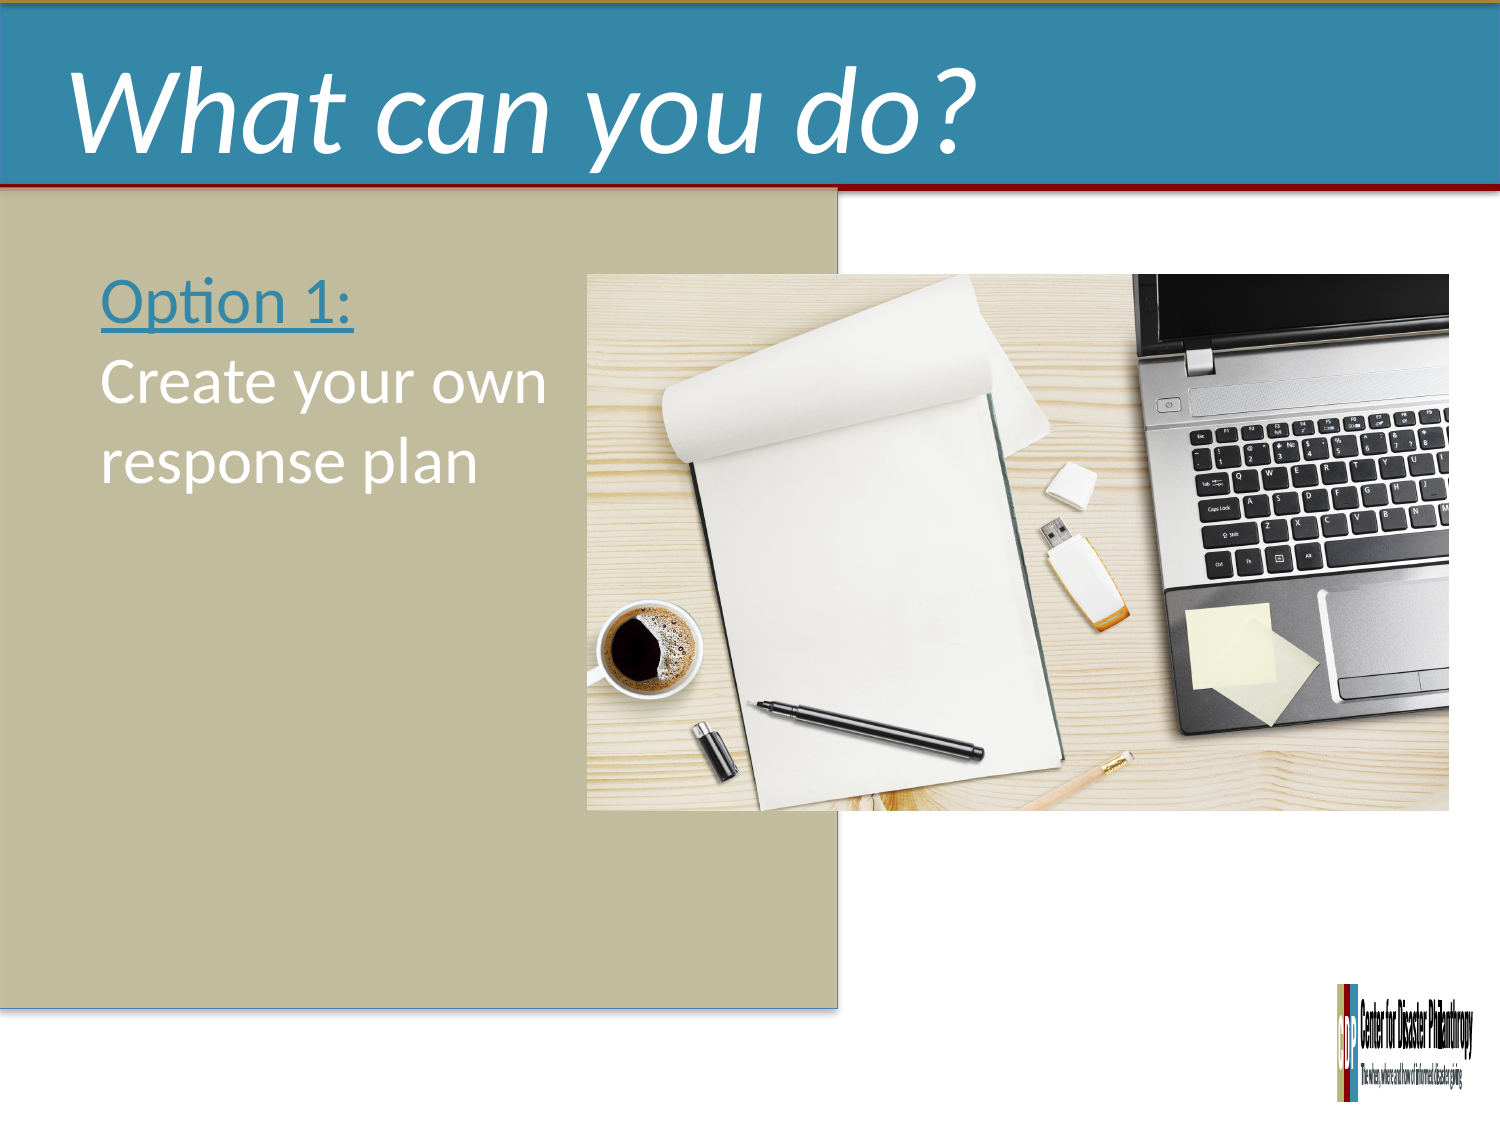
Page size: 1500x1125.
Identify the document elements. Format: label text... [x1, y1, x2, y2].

text_box [0, 187, 838, 1009]
text_box What can you do? [49, 20, 1475, 186]
text_box Option 1: Create your own response plan [85, 249, 643, 505]
picture [587, 274, 1449, 812]
